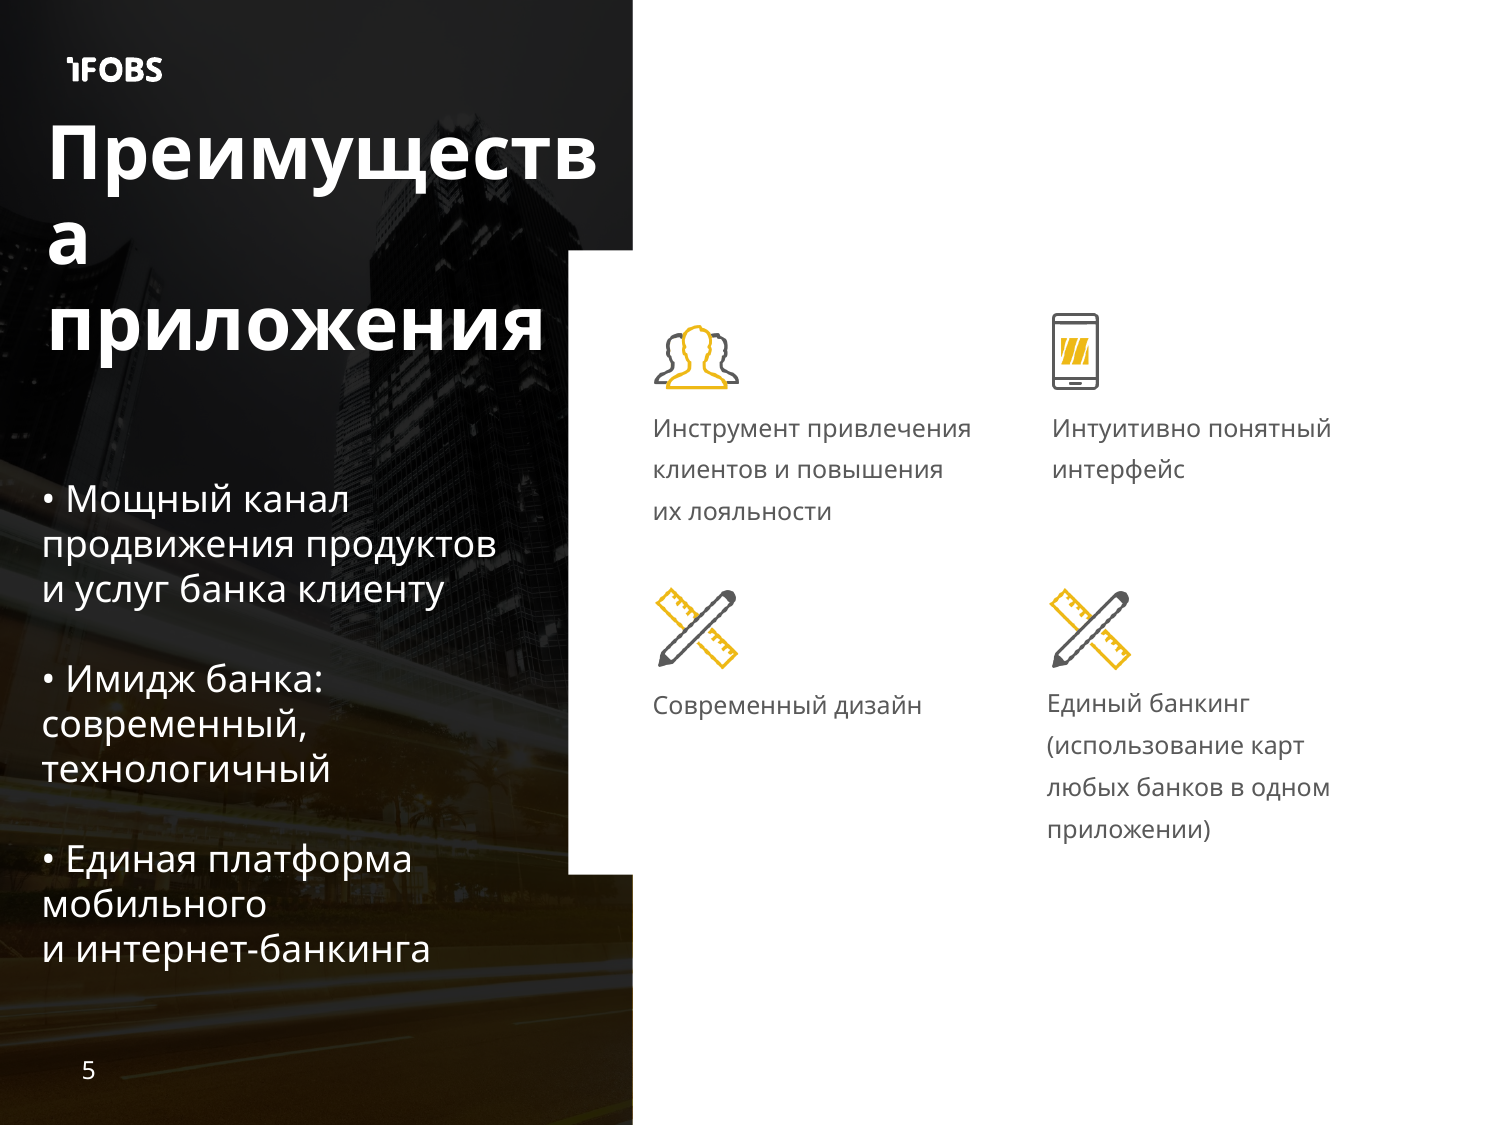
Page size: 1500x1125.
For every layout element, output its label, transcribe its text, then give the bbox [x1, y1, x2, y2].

text_box Современный дизайн [638, 670, 1046, 861]
text_box Инструмент привлечения клиентов и повышения их лояльности [638, 392, 1037, 583]
text_box Интуитивно понятный интерфейс [1037, 392, 1423, 583]
text_box [566, 248, 1407, 877]
text_box Преимущества приложения [31, 101, 623, 373]
text_box • Мощный канал продвижения продуктов и услуг банка клиенту • Имидж банка: современный, технологичный • Единая платформа мобильного и интернет-банкинга [26, 467, 566, 978]
text_box Единый банкинг (использование карт любых банков в одном приложении) [1032, 668, 1406, 859]
picture [654, 316, 739, 401]
picture [654, 585, 739, 670]
picture [1048, 587, 1132, 672]
picture [1033, 309, 1118, 394]
